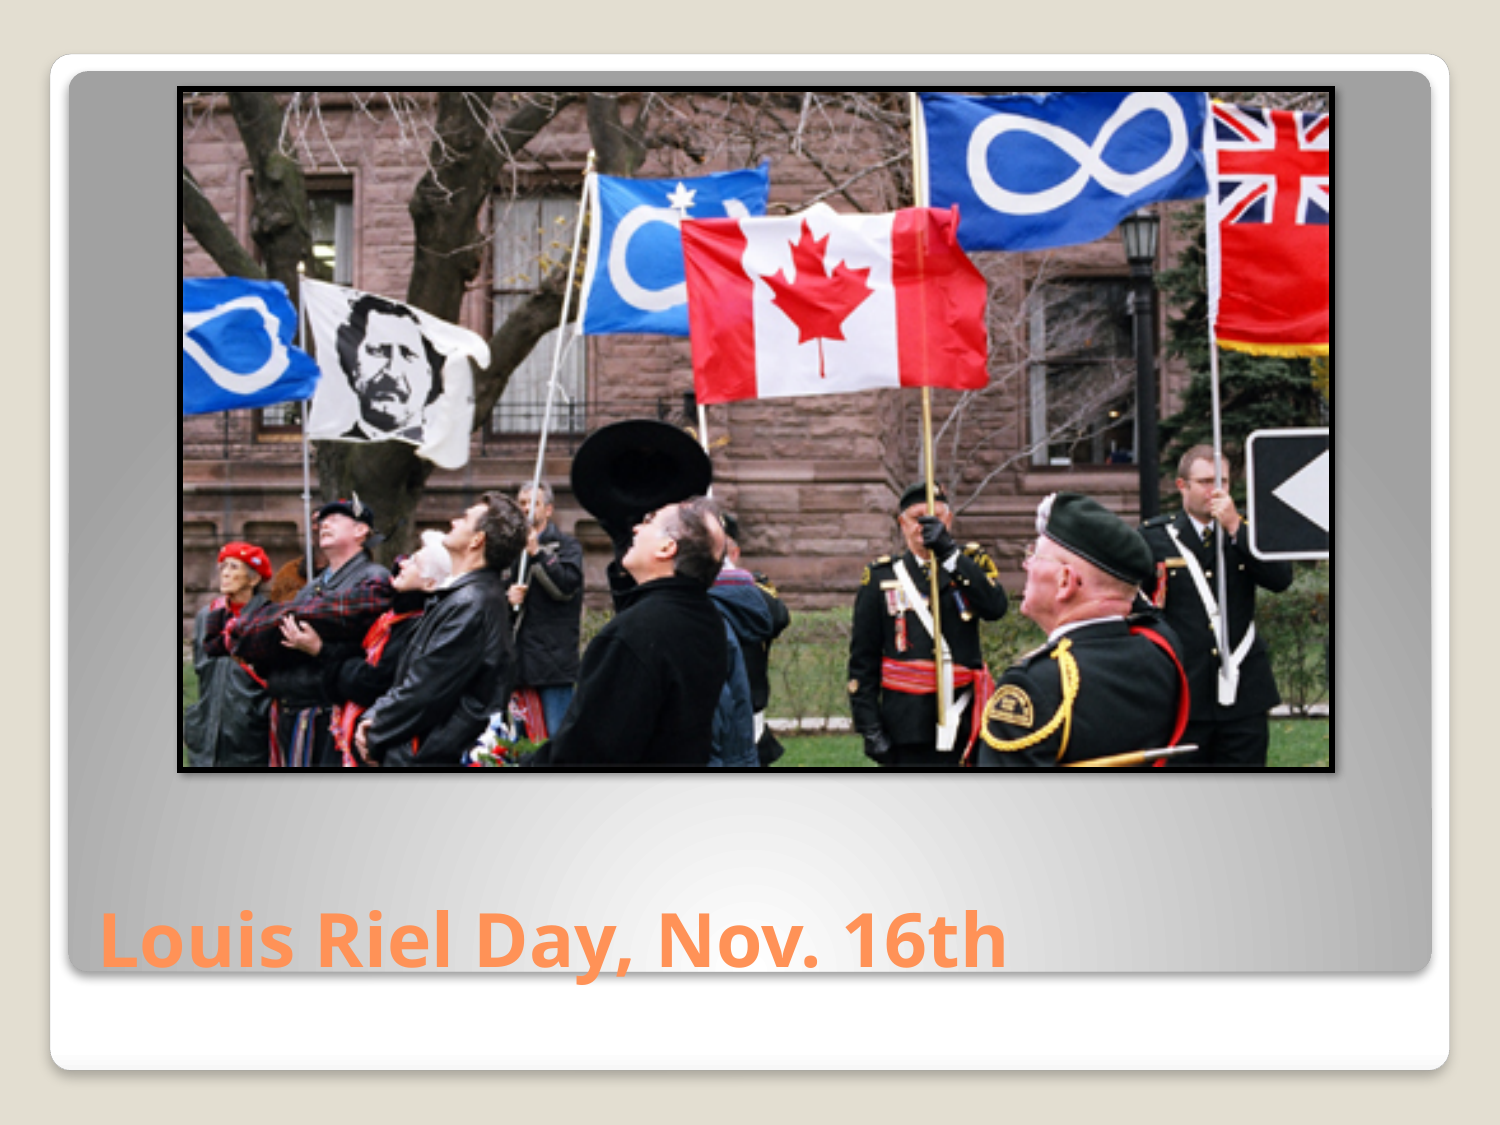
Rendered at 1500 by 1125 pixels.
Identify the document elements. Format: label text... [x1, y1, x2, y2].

title Louis Riel Day, Nov. 16th [82, 817, 1425, 990]
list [182, 91, 1329, 767]
